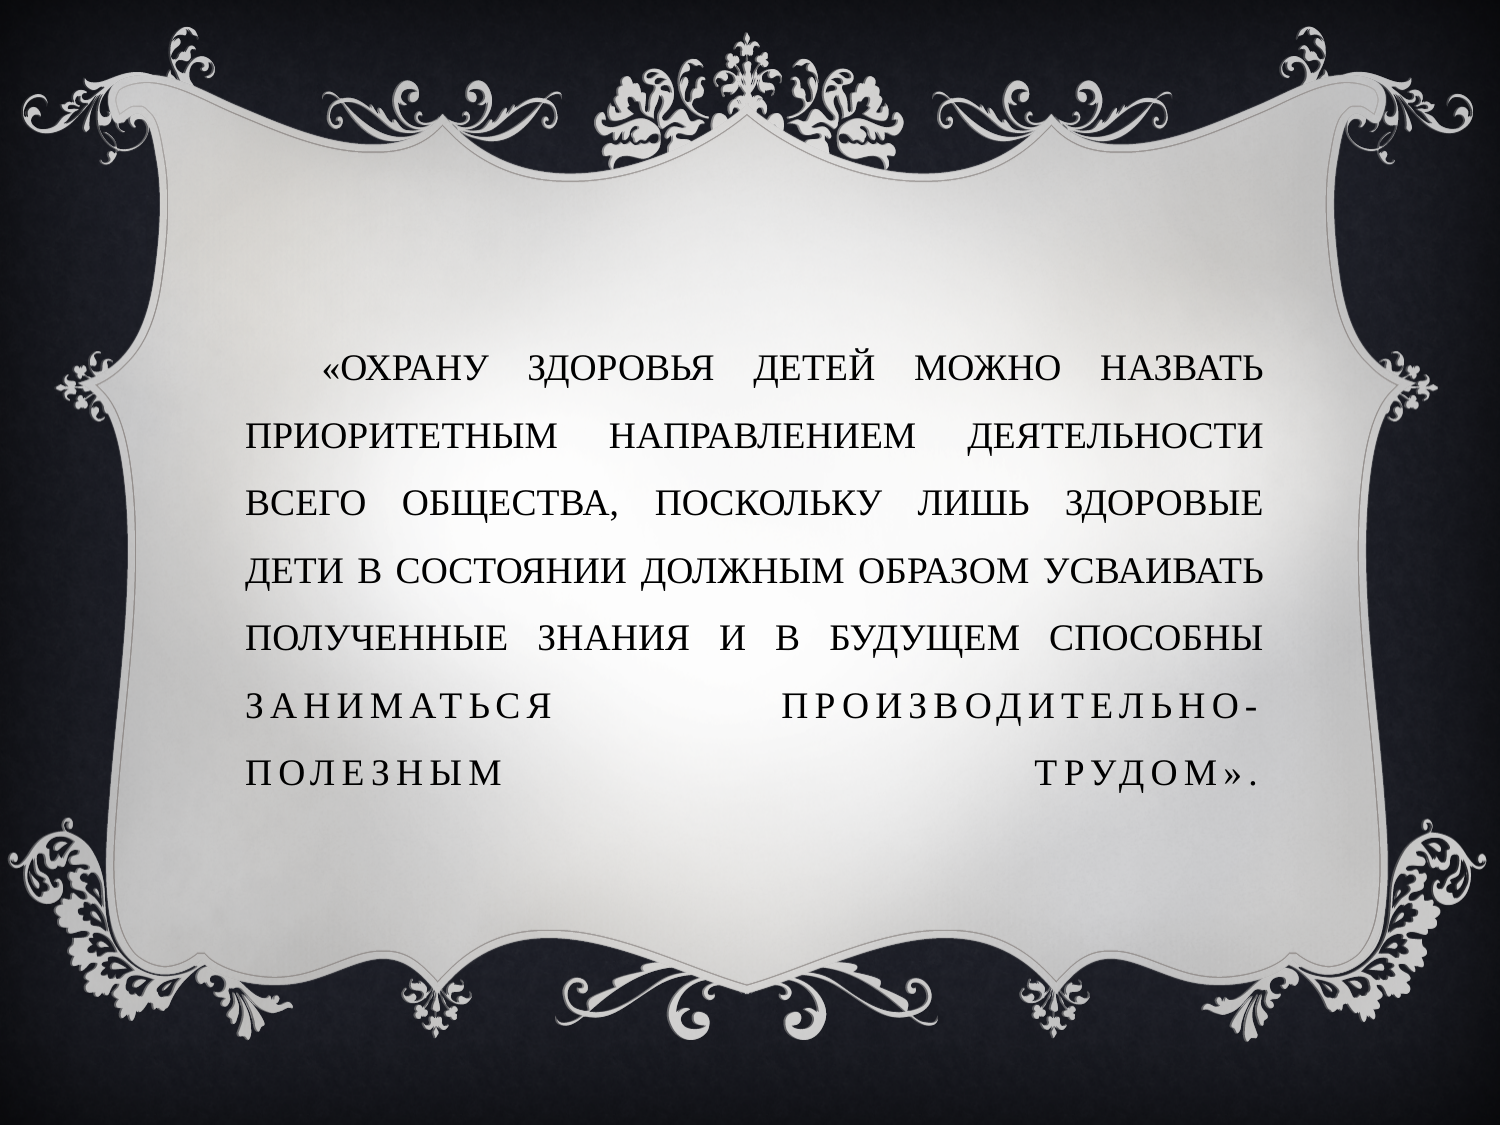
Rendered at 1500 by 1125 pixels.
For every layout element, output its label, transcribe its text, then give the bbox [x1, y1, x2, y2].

picture [0, 0, 1500, 1125]
title «Охрану здоровья детей можно назвать приоритетным направлением деятельности всего общества, поскольку лишь здоровые дети в состоянии должным образом усваивать полученные знания и в будущем способны заниматься производительно-полезным трудом». [230, 633, 1281, 846]
